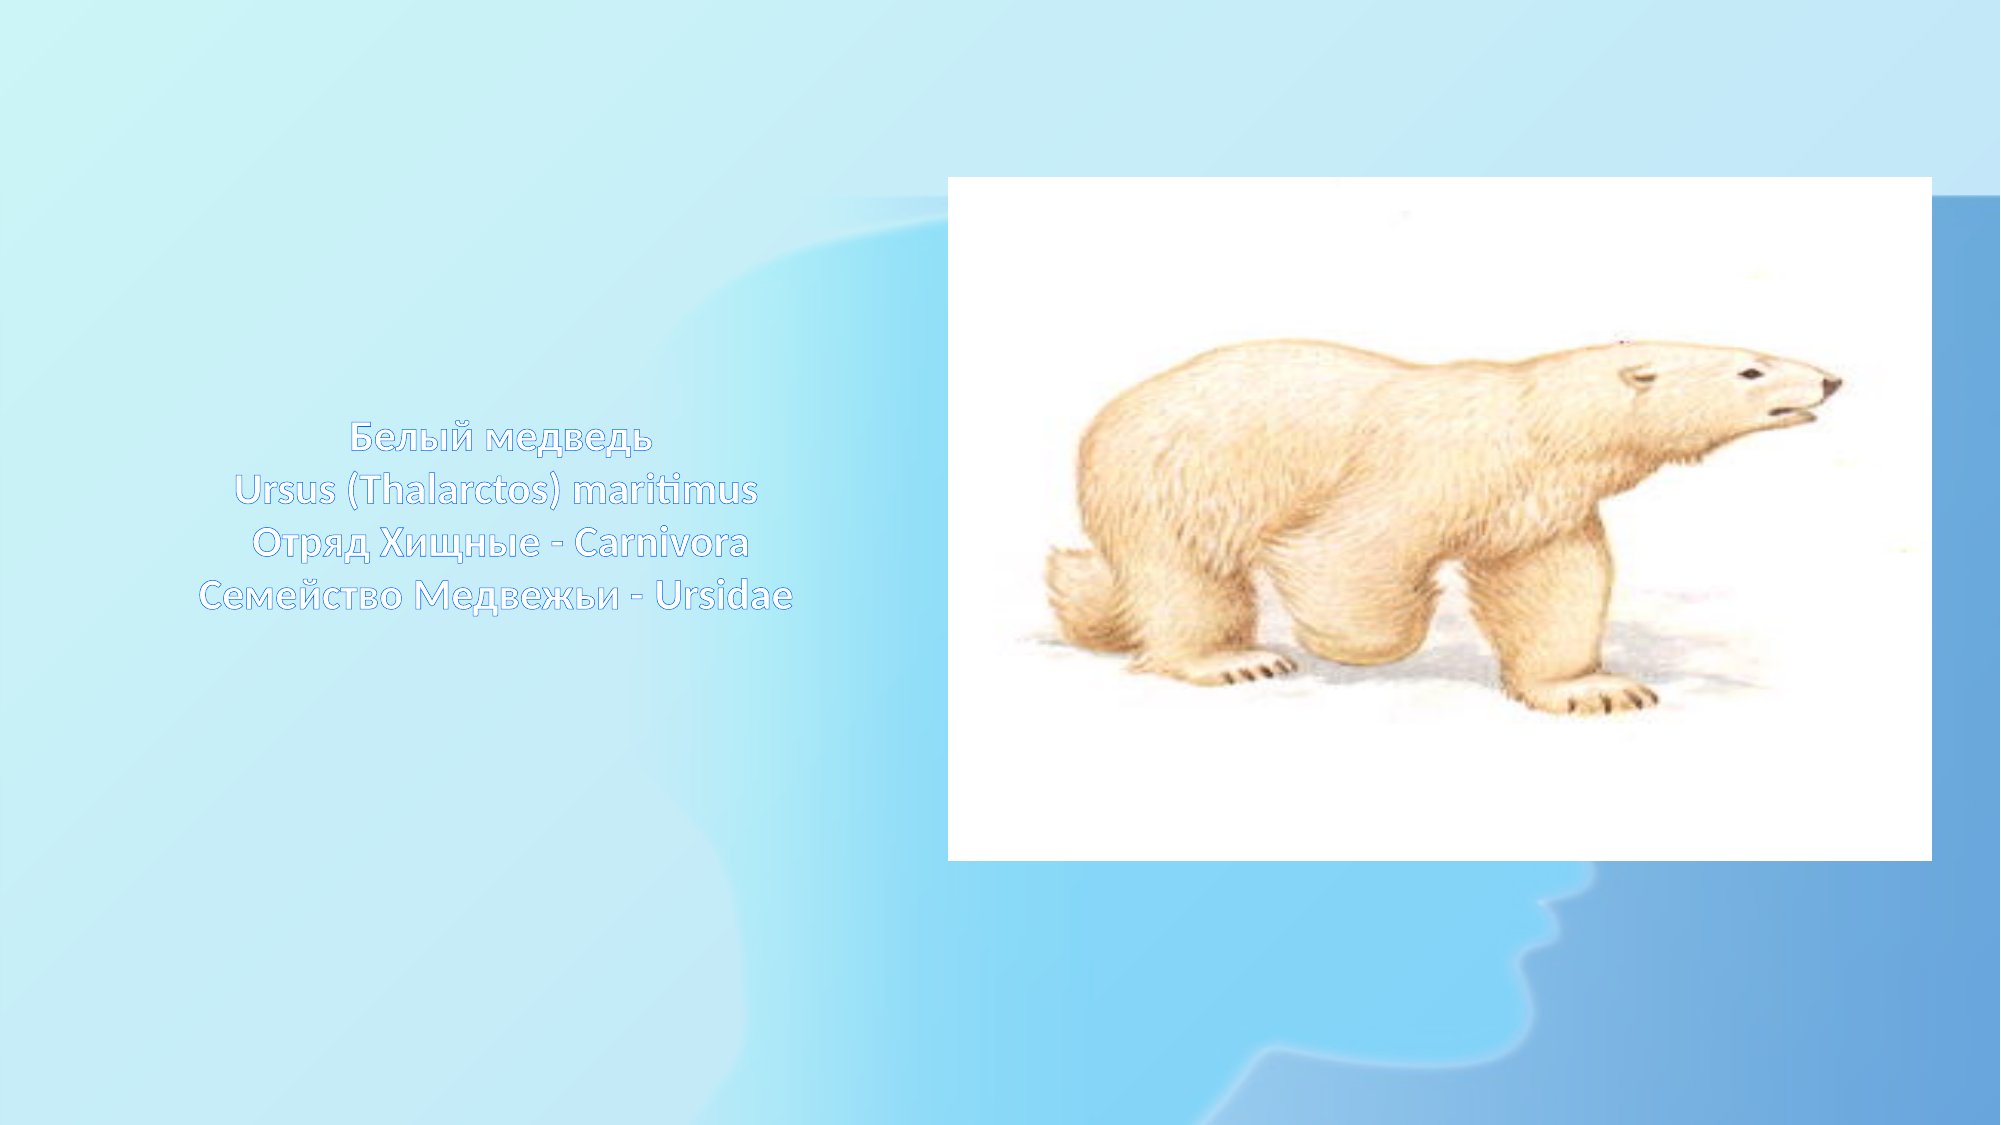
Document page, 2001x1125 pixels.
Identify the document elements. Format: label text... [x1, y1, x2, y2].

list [948, 176, 1932, 861]
picture [0, 0, 2000, 1125]
title Белый медведь Ursus (Thalarctos) maritimus Отряд Хищные - Carnivora Семейство Медвежьи - Ursidae [54, 397, 943, 628]
